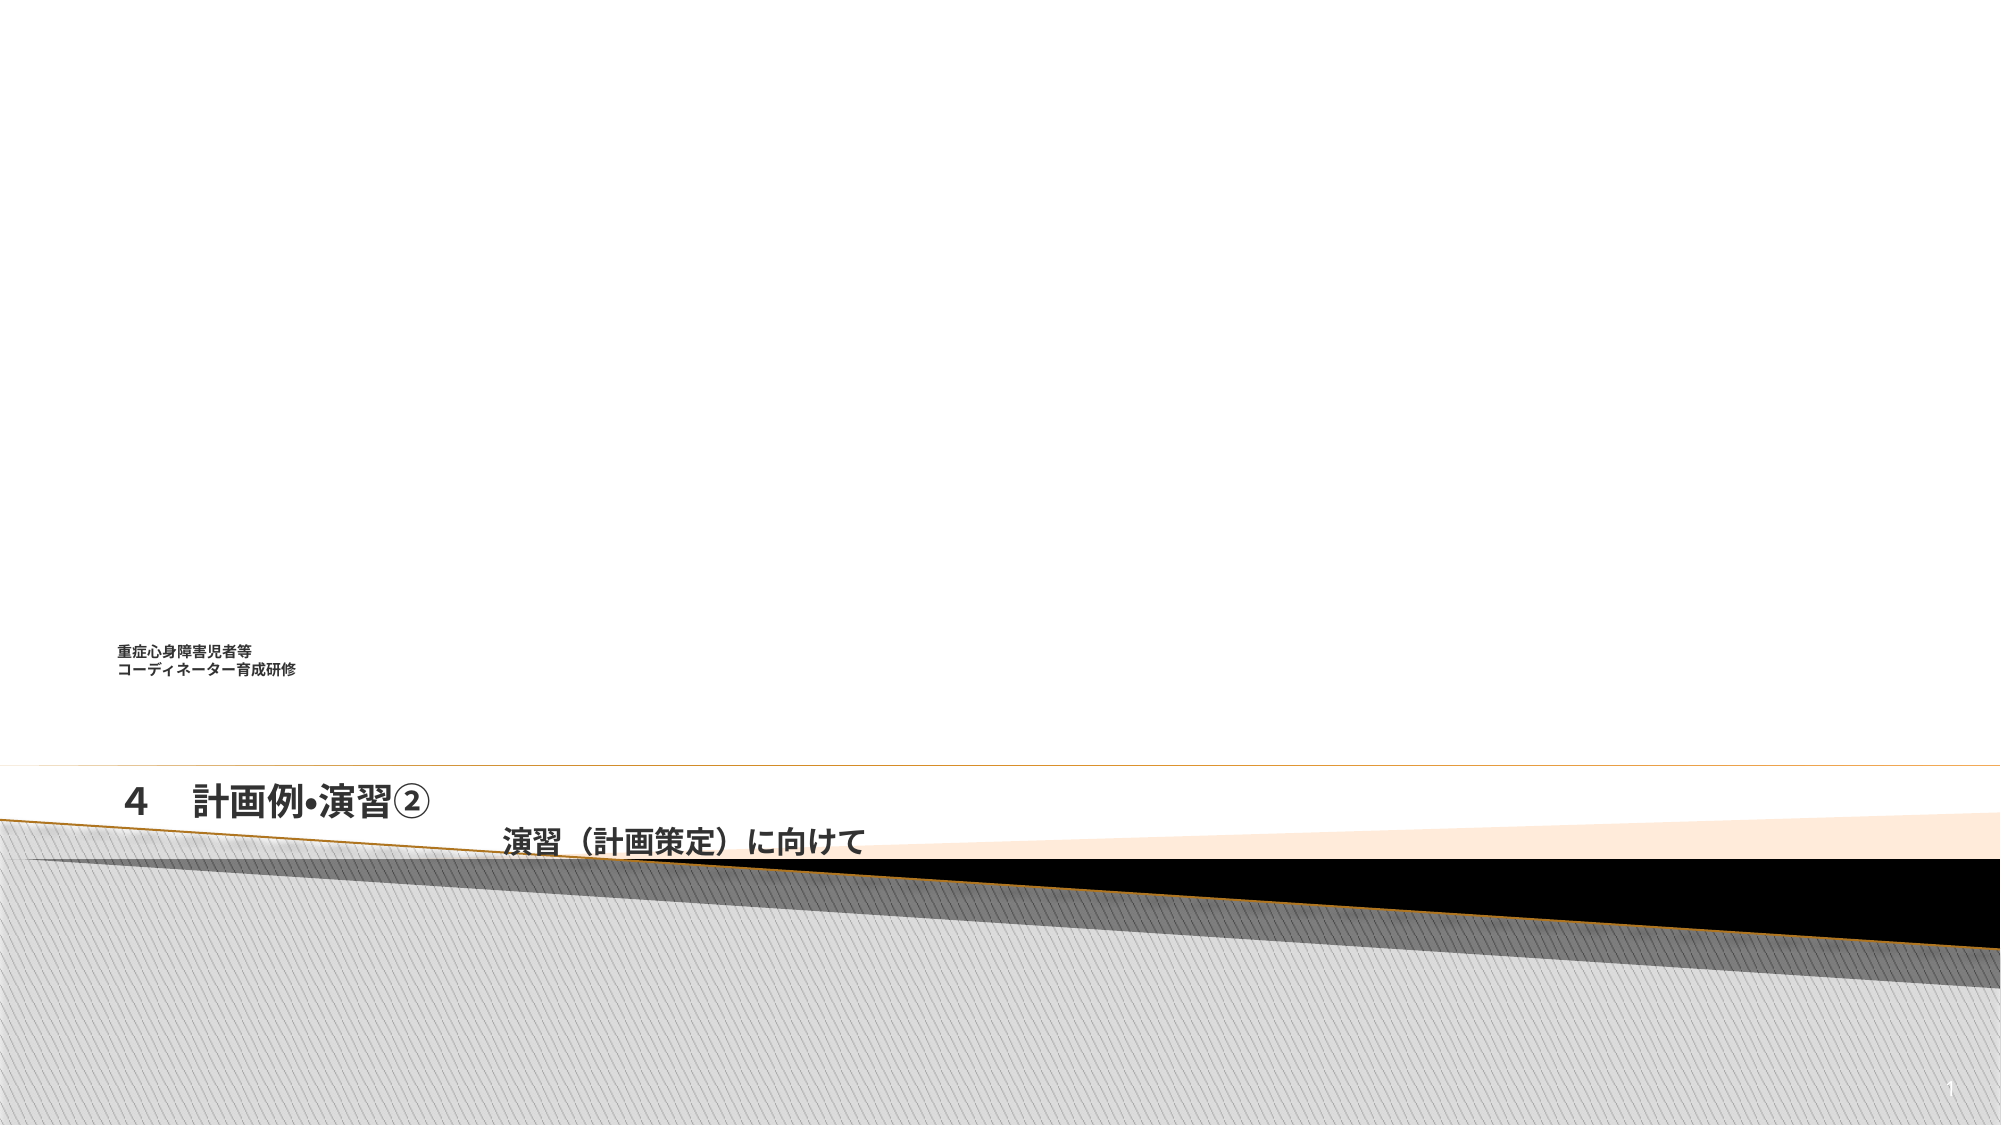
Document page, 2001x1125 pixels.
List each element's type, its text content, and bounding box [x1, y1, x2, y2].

slide_number 1 [1891, 1051, 1972, 1112]
title 重症心身障害児者等 コーディネーター育成研修 ４ 計画例・演習② 演習（計画策定）に向けて [102, 544, 1950, 900]
picture [647, 900, 2000, 989]
picture [7, 859, 102, 865]
